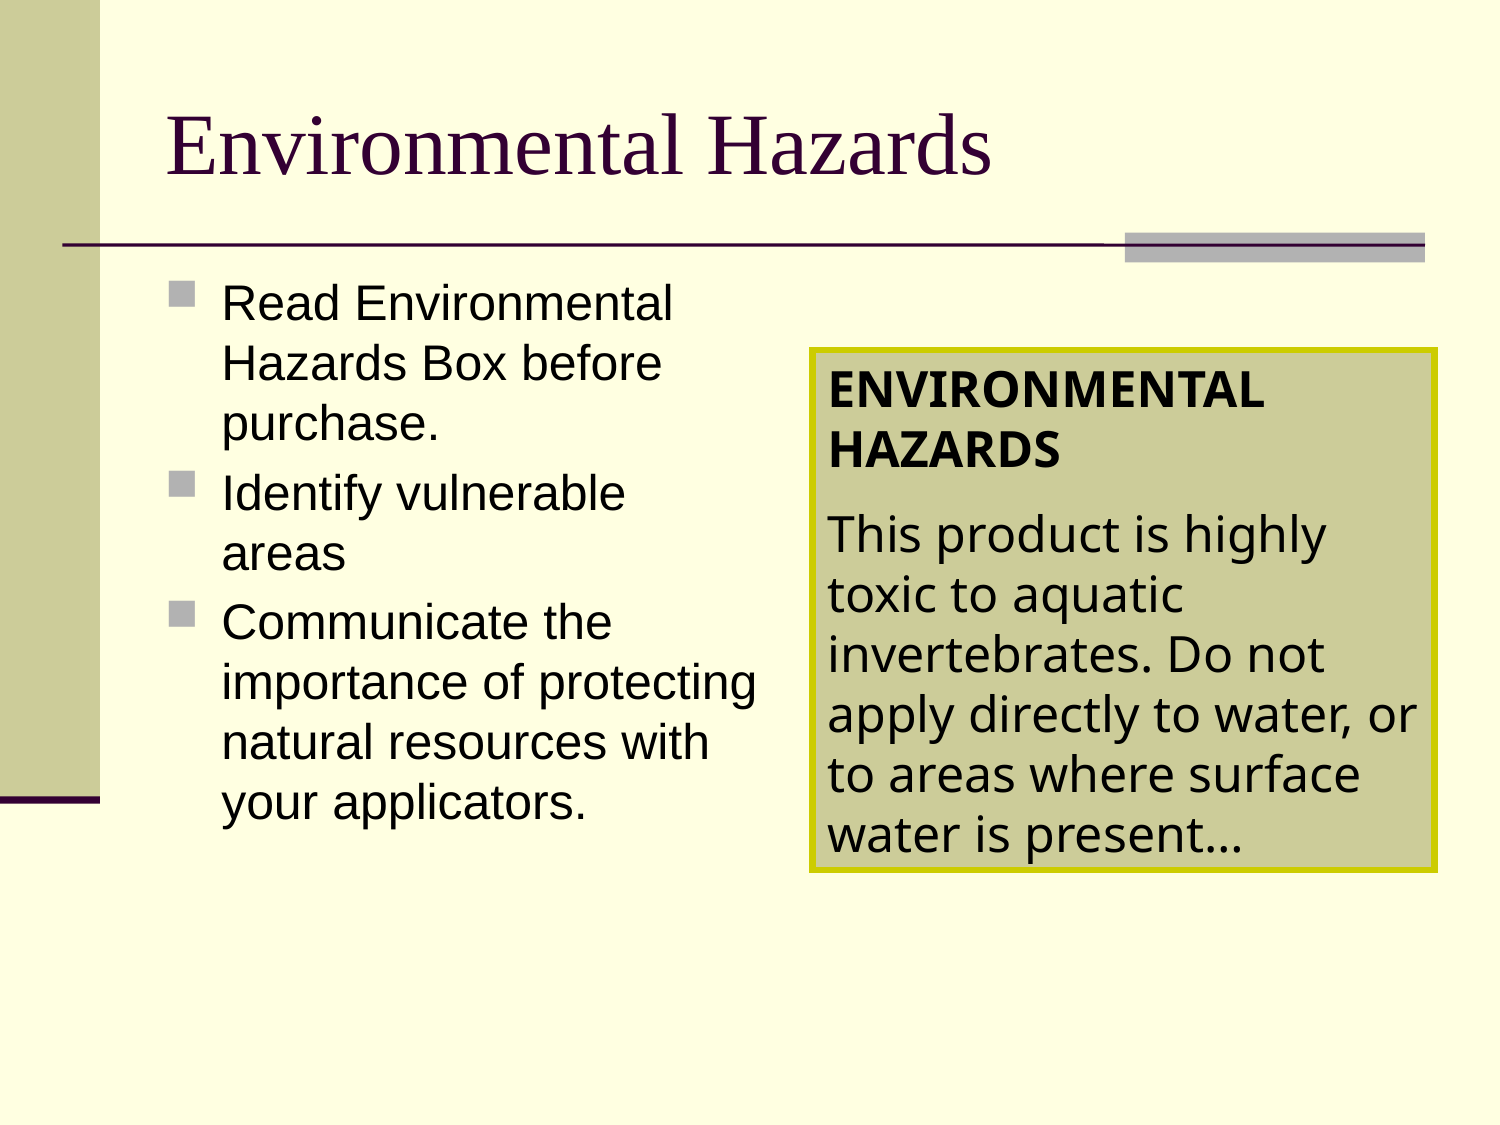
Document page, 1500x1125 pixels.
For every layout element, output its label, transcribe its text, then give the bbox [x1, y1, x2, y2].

list Read Environmental Hazards Box before purchase. Identify vulnerable areas Communicate the importance of protecting natural resources with your applicators. [150, 262, 777, 1006]
text_box ENVIRONMENTAL HAZARDS This product is highly toxic to aquatic invertebrates. Do not apply directly to water, or to areas where surface water is present… [812, 350, 1435, 870]
title Environmental Hazards [150, 45, 1425, 234]
